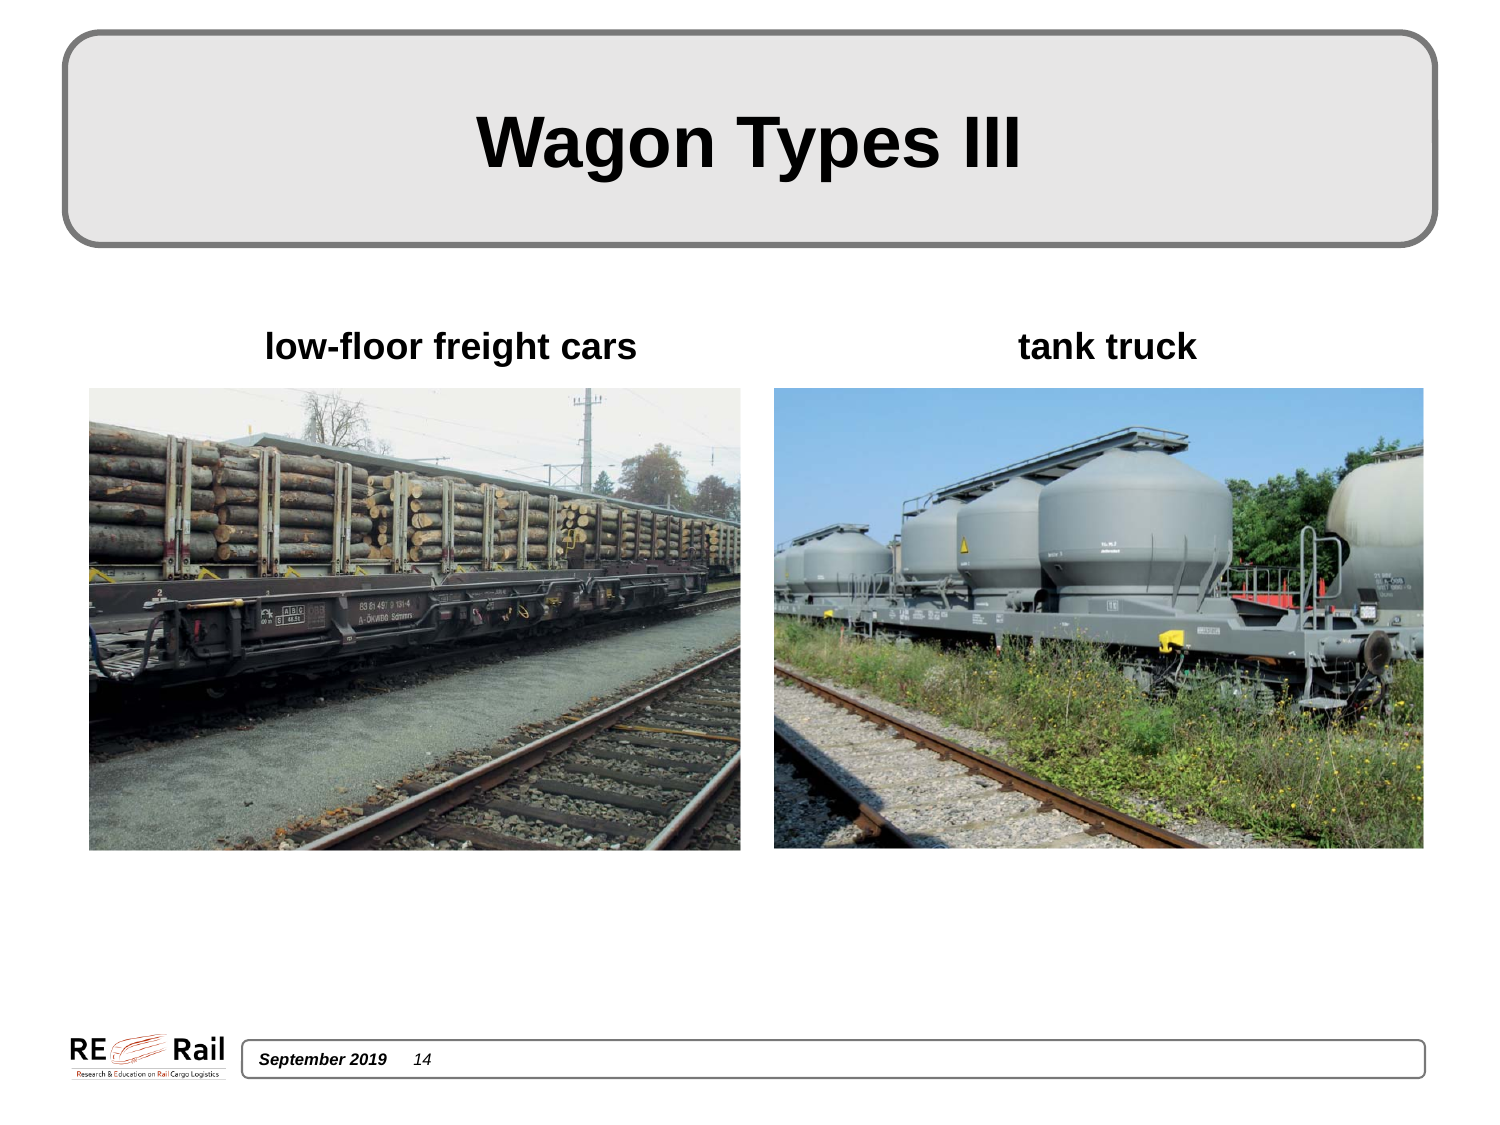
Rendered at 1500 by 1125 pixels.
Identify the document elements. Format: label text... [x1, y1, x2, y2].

picture [88, 387, 741, 851]
picture [68, 1032, 226, 1080]
text_box low-floor freight cars [223, 314, 679, 375]
title Wagon Types III [88, 45, 1412, 233]
picture [773, 387, 1425, 849]
text_box tank truck [909, 314, 1306, 375]
